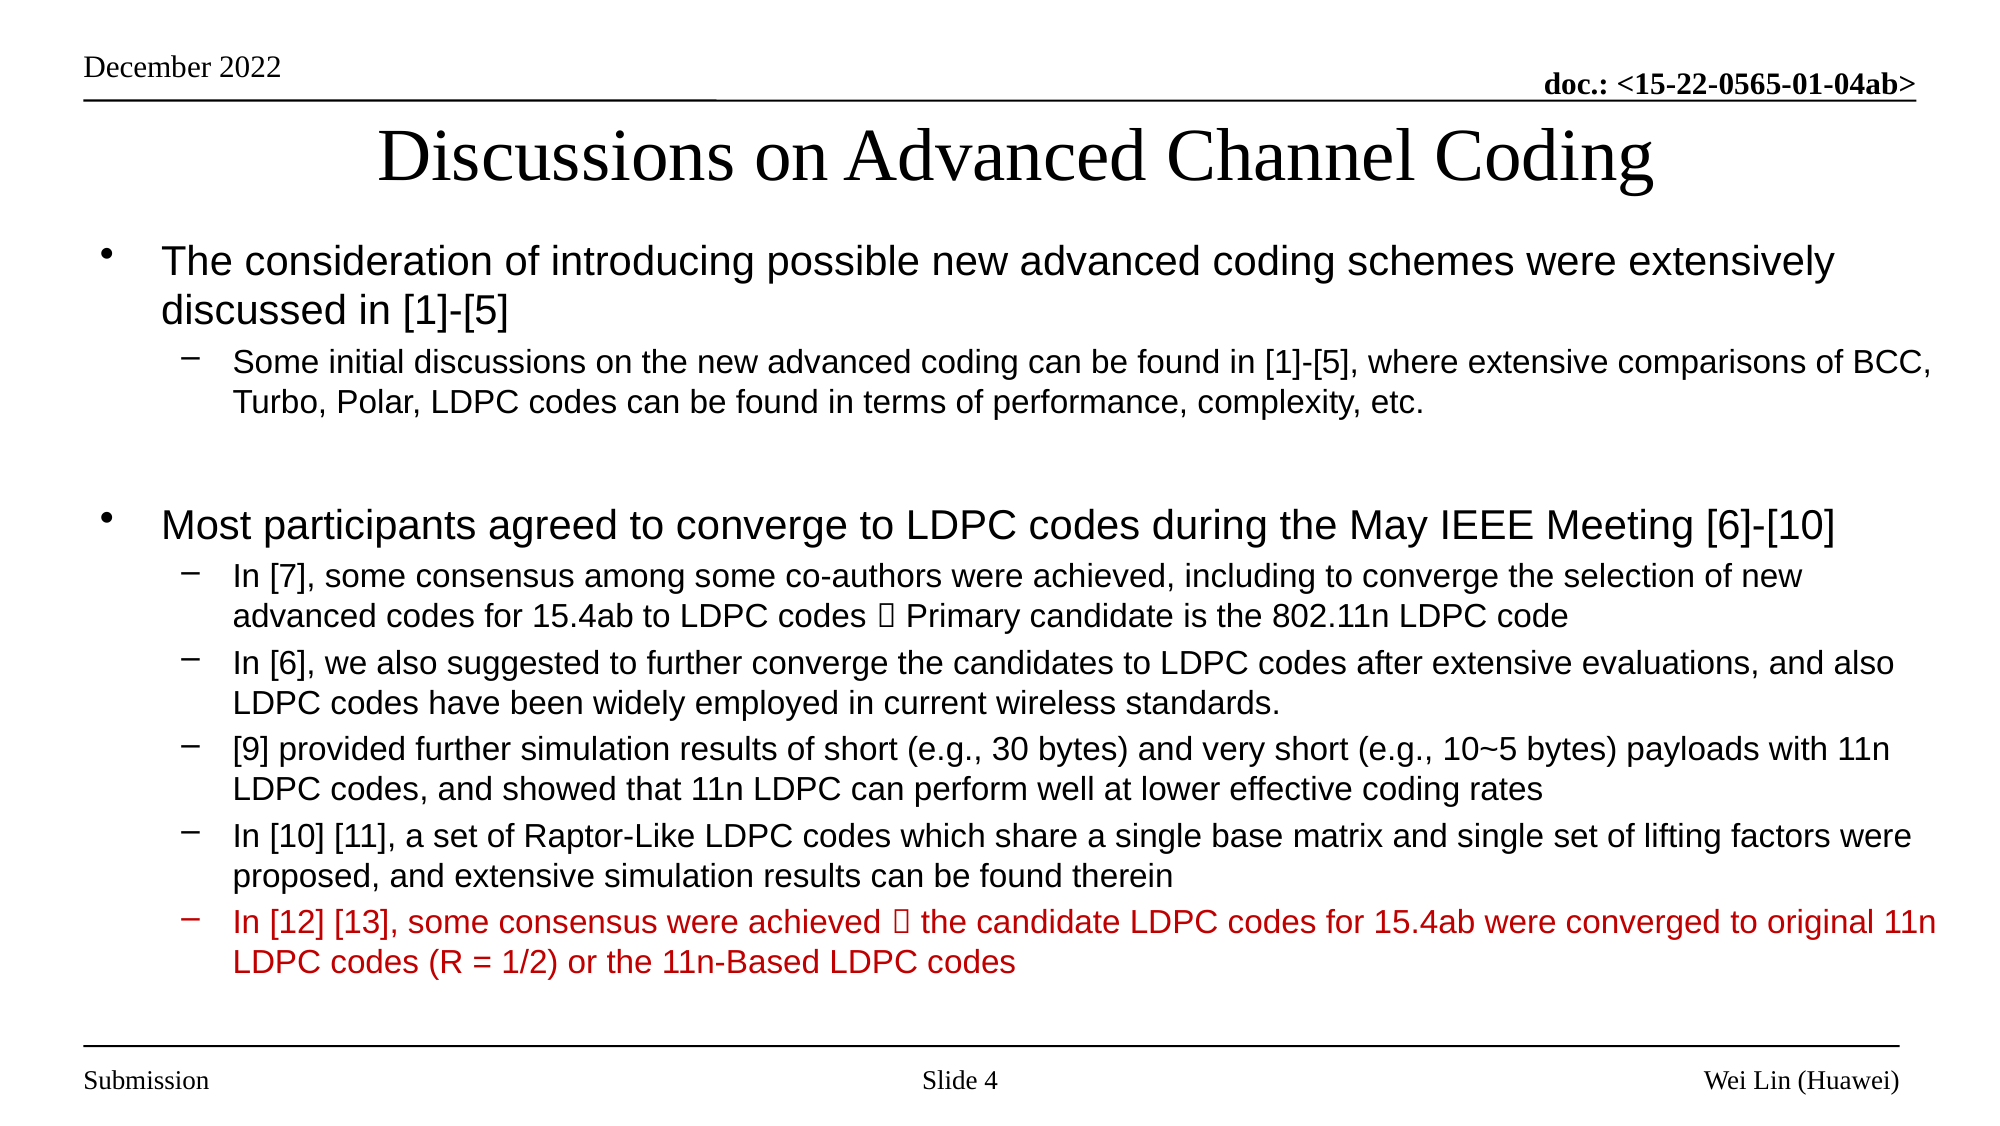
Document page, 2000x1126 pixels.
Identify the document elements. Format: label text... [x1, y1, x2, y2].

title Discussions on Advanced Channel Coding [66, 112, 1967, 188]
list The consideration of introducing possible new advanced coding schemes were extensively discussed in [1]-[5] Some initial discussions on the new advanced coding can be found in [1]-[5], where extensive comparisons of BCC, Turbo, Polar, LDPC codes can be found in terms of performance, complexity, etc. Most participants agreed to converge to LDPC codes during the May IEEE Meeting [6]-[10] In [7], some consensus among some co-authors were achieved, including to converge the selection of new advanced codes for 15.4ab to LDPC codes  Primary candidate is the 802.11n LDPC code In [6], we also suggested to further converge the candidates to LDPC codes after extensive evaluations, and also LDPC codes have been widely employed in current wireless standards. [9] provided further simulation results of short (e.g., 30 bytes) and very short (e.g., 10~5 bytes) payloads with 11n LDPC codes, and showed that 11n LDPC can perform well at lower effective coding rates In [10] [11], a set of Raptor-Like LDPC codes which share a single base matrix and single set of lifting factors were proposed, and extensive simulation results can be found therein In [12] [13], some consensus were achieved  the candidate LDPC codes for 15.4ab were converged to original 11n LDPC codes (R = 1/2) or the 11n-Based LDPC codes [83, 225, 1967, 1026]
